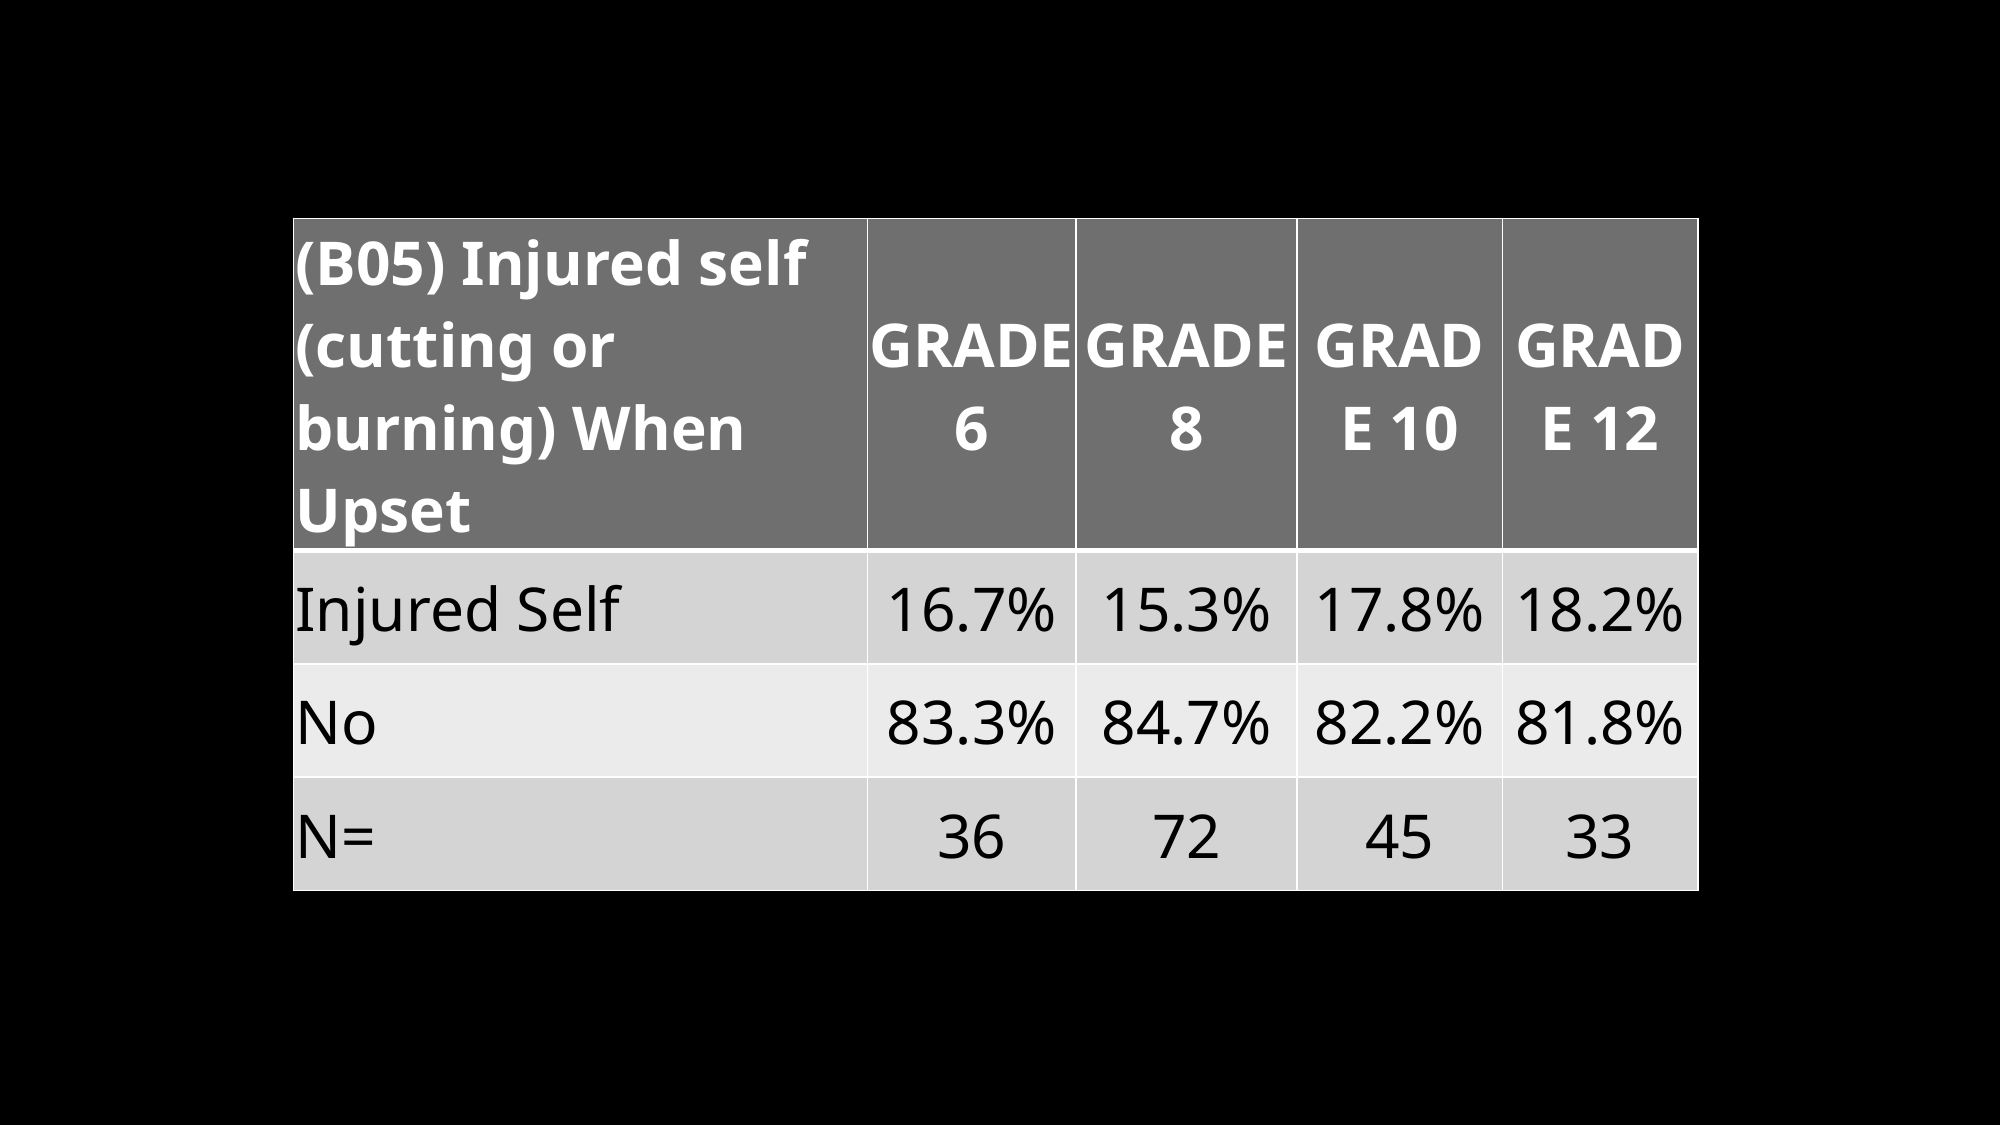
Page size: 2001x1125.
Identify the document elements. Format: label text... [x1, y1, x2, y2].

table_cell 72 [1077, 778, 1296, 890]
table_header GRADE 10 [1298, 219, 1502, 548]
table_cell N= [294, 778, 867, 890]
table_header GRADE 6 [868, 219, 1075, 548]
table_cell 15.3% [1077, 553, 1296, 663]
table_cell Injured Self [294, 553, 867, 663]
table_cell 84.7% [1077, 665, 1296, 776]
table_cell 36 [868, 778, 1075, 890]
table_cell 18.2% [1503, 553, 1697, 663]
table_cell 45 [1298, 778, 1502, 890]
table_cell 16.7% [868, 553, 1075, 663]
table_cell 82.2% [1298, 665, 1502, 776]
table_header GRADE 8 [1077, 219, 1296, 548]
table_cell 83.3% [868, 665, 1075, 776]
table_header GRADE 12 [1503, 219, 1697, 548]
table_cell No [294, 665, 867, 776]
table_cell 17.8% [1298, 553, 1502, 663]
table_cell 33 [1503, 778, 1697, 890]
table_cell 81.8% [1503, 665, 1697, 776]
table_header (B05) Injured self (cutting or burning) When Upset [294, 219, 867, 548]
